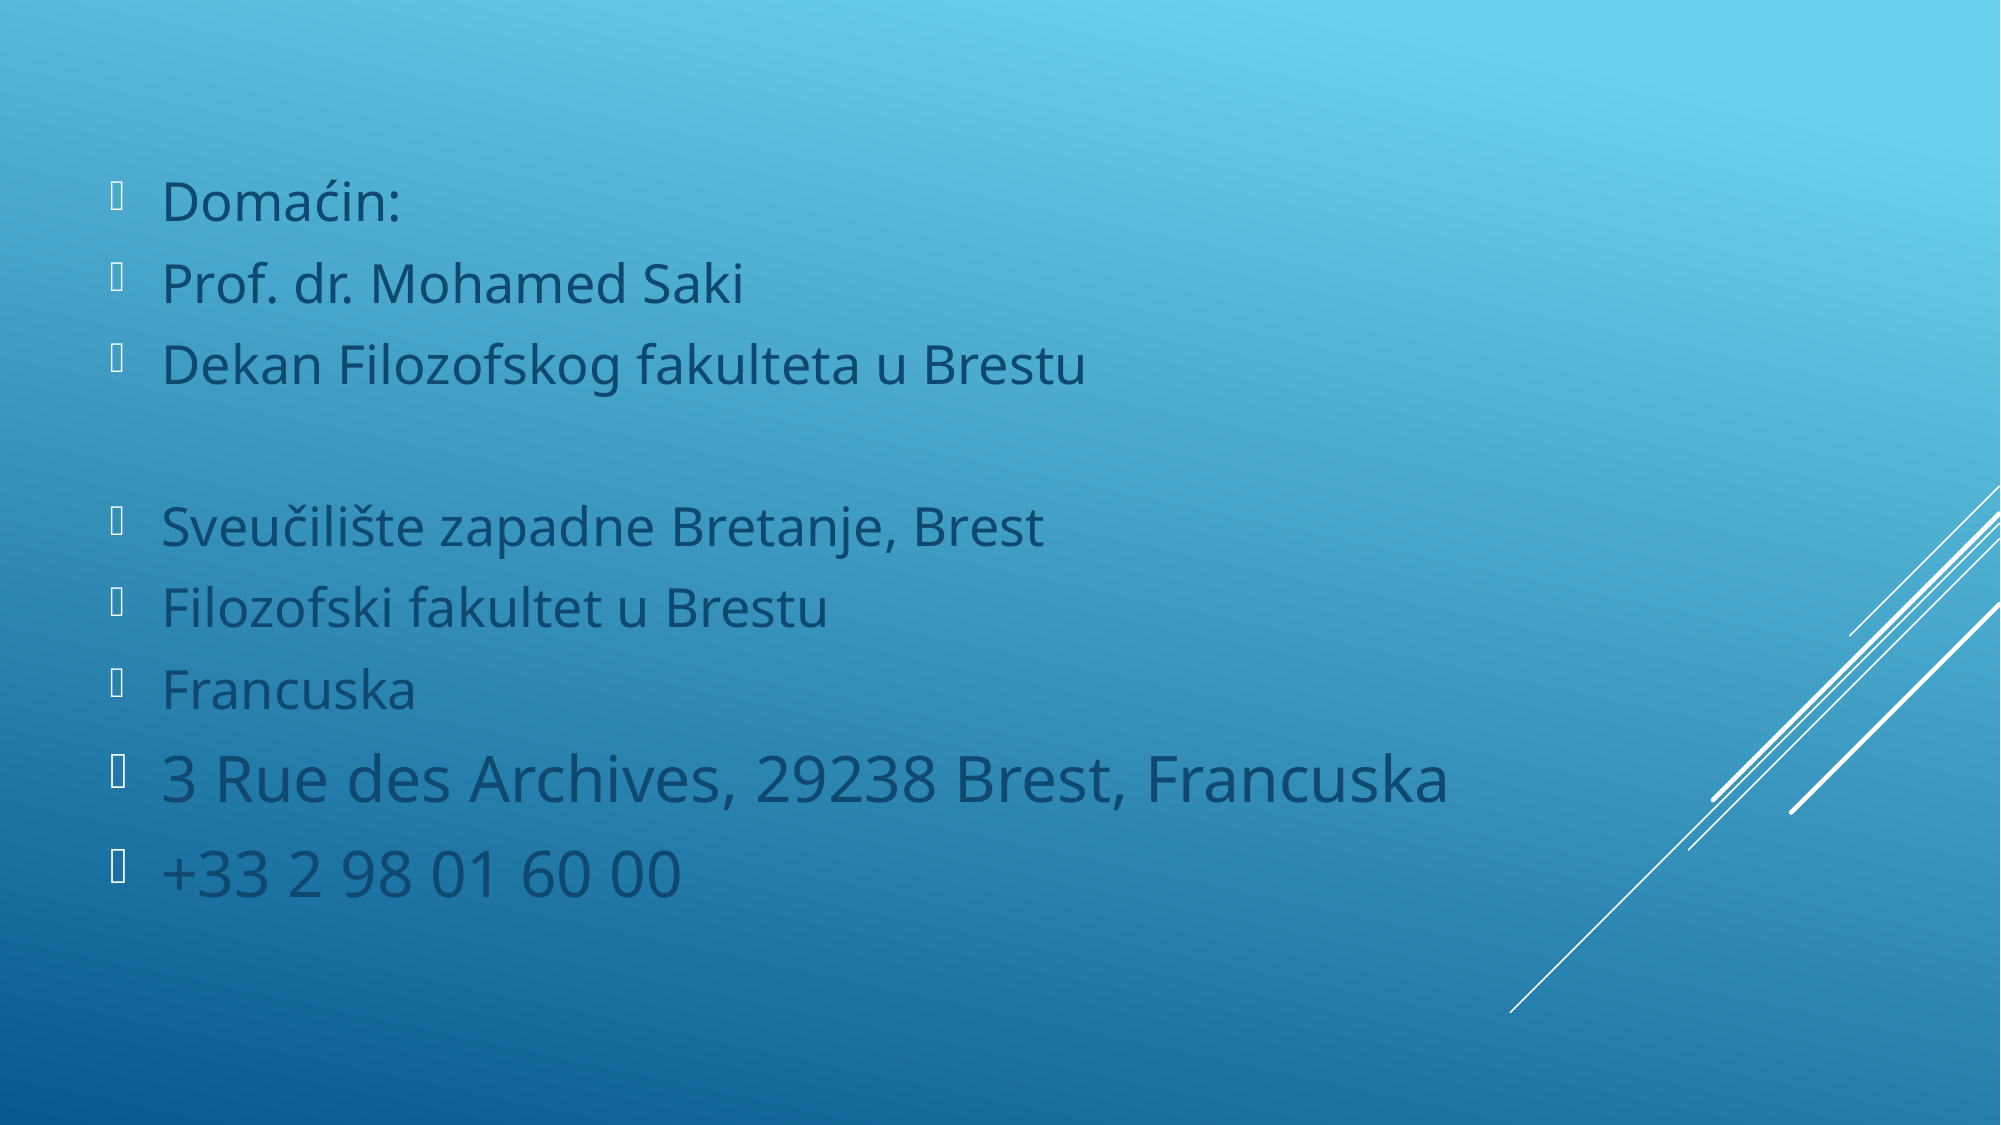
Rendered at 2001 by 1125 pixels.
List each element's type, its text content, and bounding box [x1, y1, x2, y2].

list Domaćin: Prof. dr. Mohamed Saki Dekan Filozofskog fakulteta u Brestu Sveučilište zapadne Bretanje, Brest Filozofski fakultet u Brestu Francuska 3 Rue des Archives, 29238 Brest, Francuska +33 2 98 01 60 00 [94, 9, 1495, 937]
